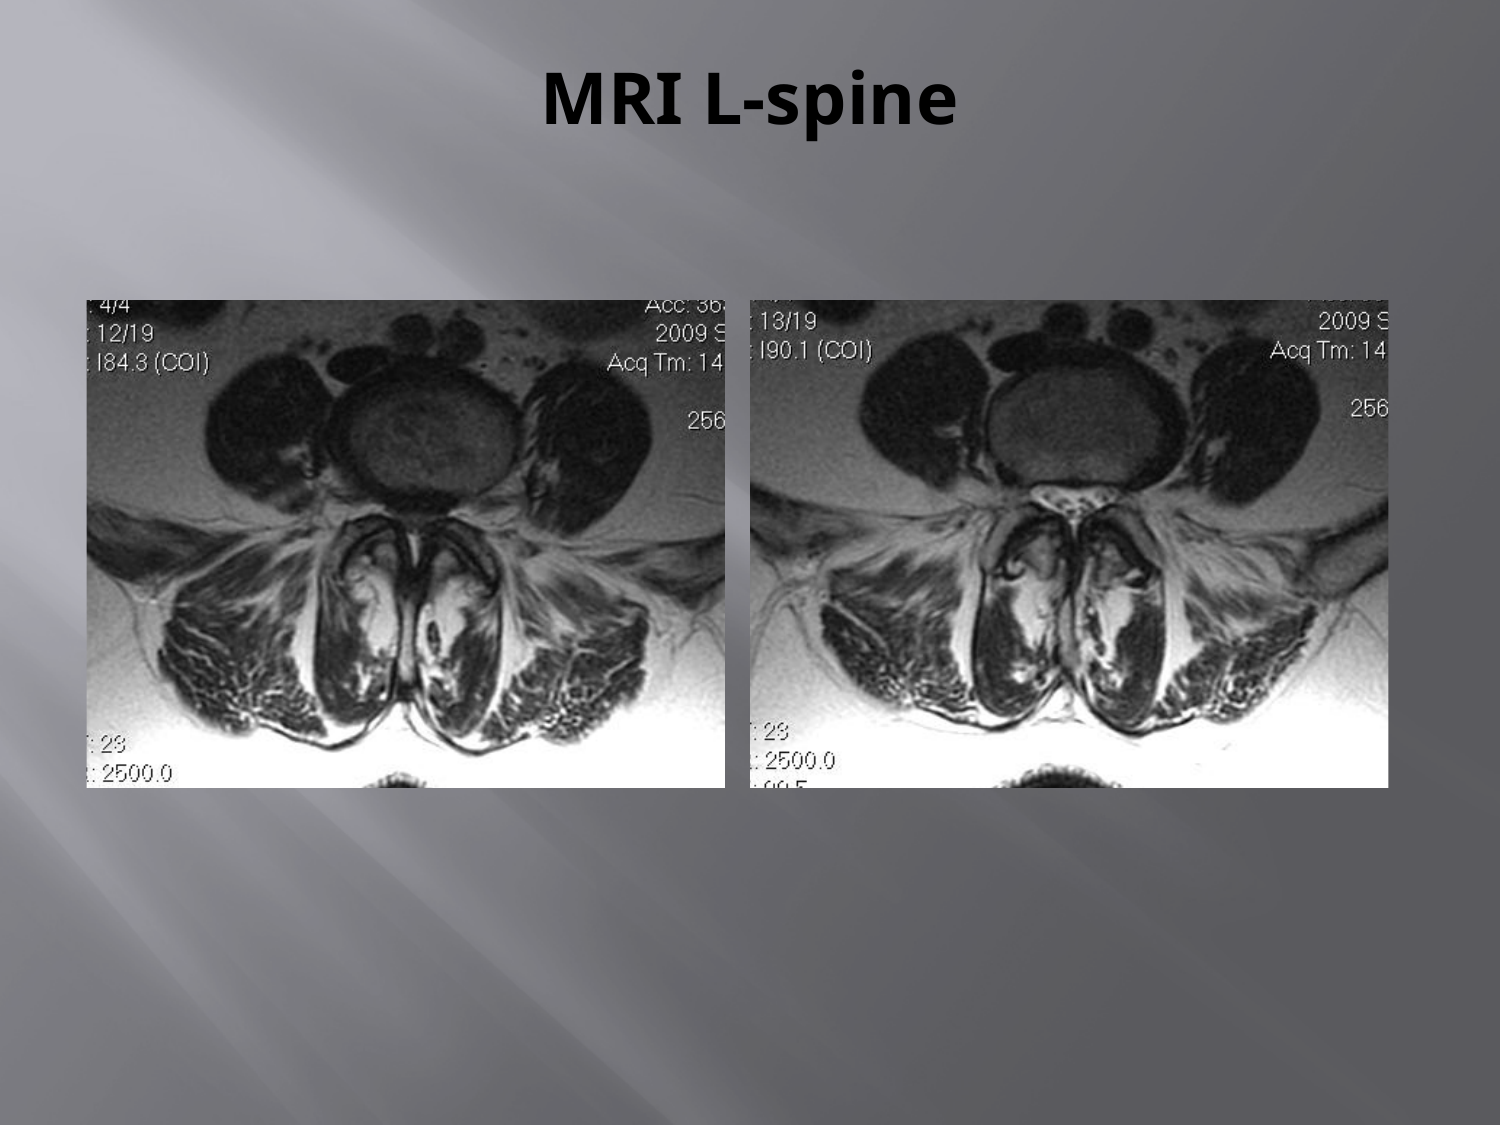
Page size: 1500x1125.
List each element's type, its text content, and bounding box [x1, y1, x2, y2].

picture [749, 299, 1389, 788]
picture [86, 299, 726, 788]
title MRI L-spine [75, 45, 1425, 233]
